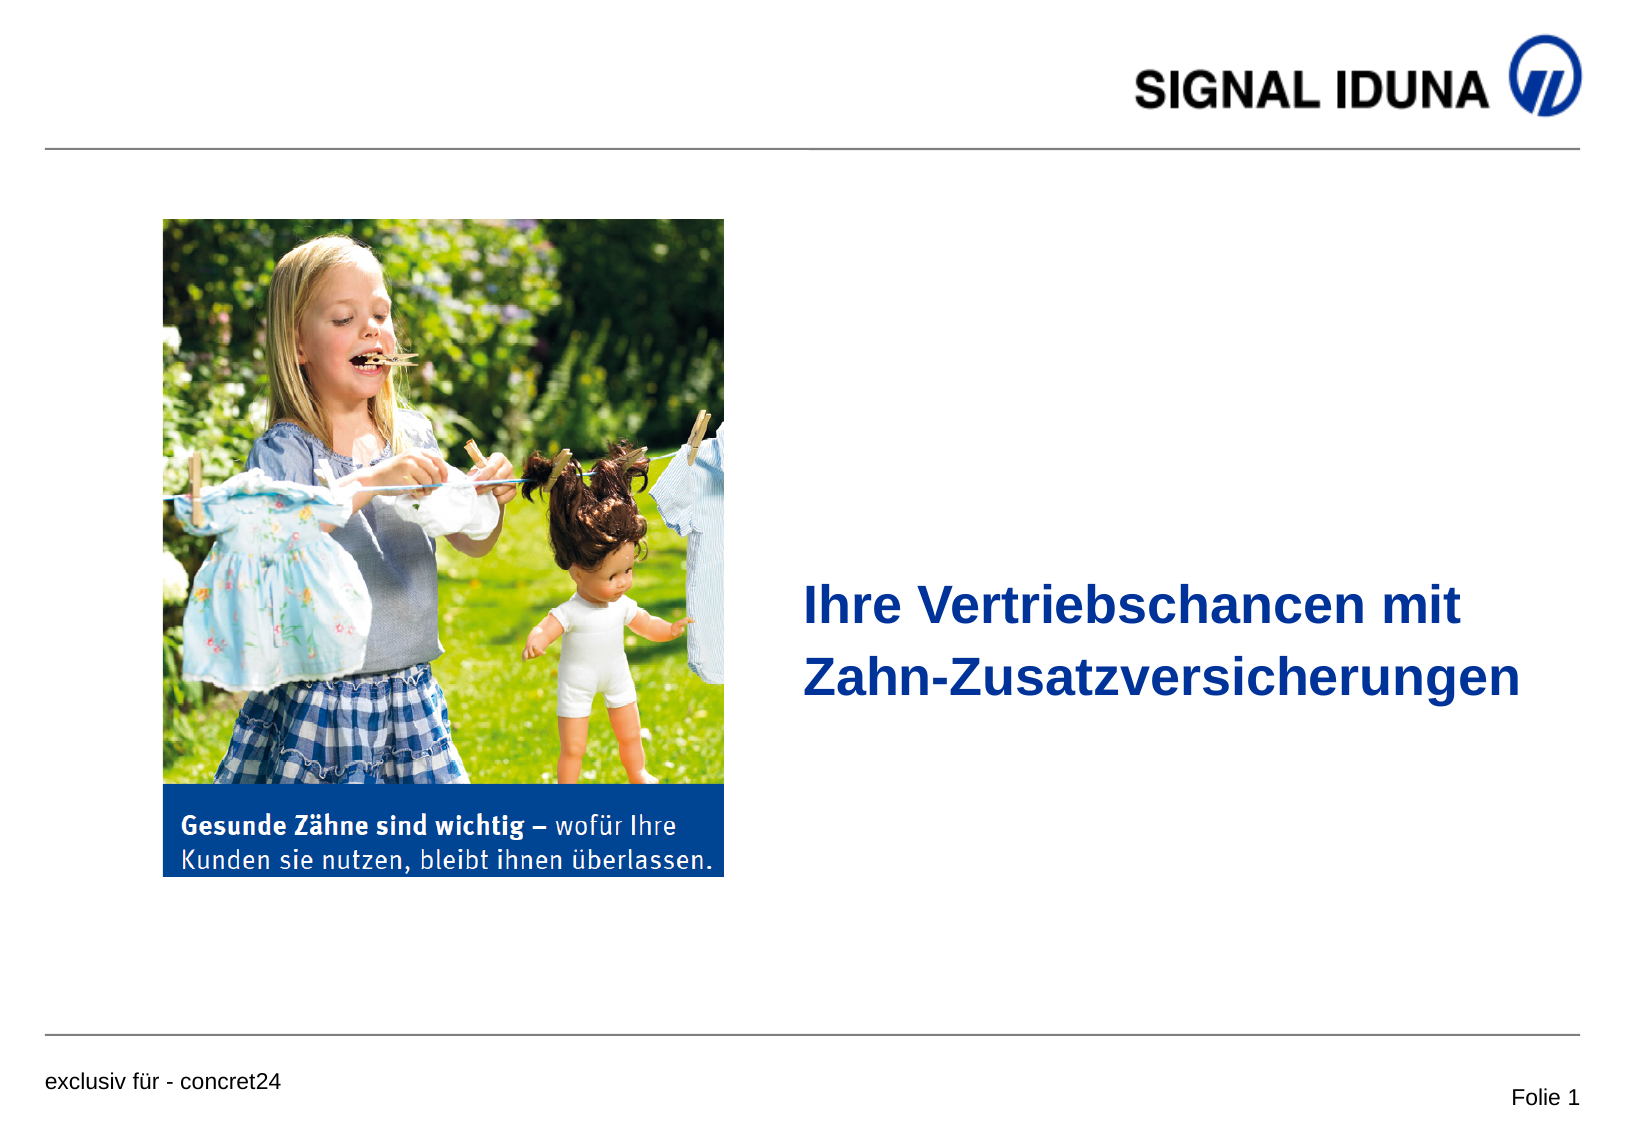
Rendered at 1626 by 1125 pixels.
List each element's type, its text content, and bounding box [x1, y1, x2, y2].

picture [162, 219, 725, 900]
text_box Ihre Vertriebschancen mit Zahn-Zusatzversicherungen [788, 491, 1625, 786]
